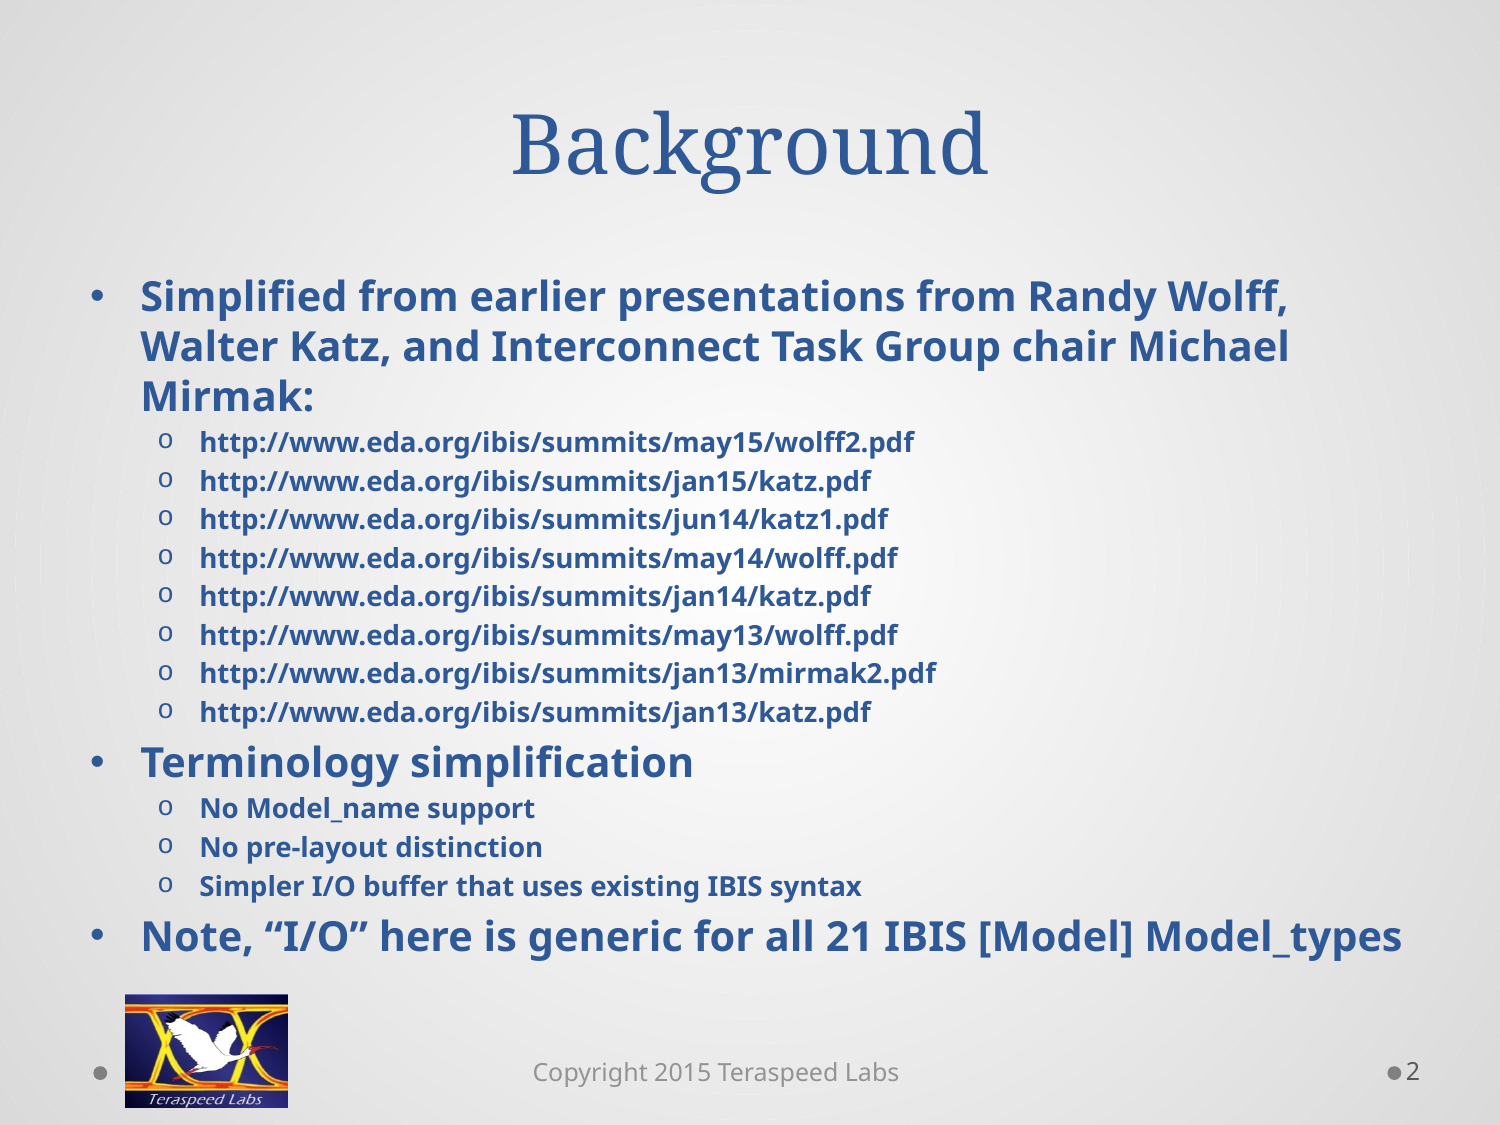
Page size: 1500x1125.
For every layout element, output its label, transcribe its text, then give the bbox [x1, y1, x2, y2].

slide_number 2 [1401, 1042, 1494, 1103]
list Simplified from earlier presentations from Randy Wolff, Walter Katz, and Interconnect Task Group chair Michael Mirmak: http://www.eda.org/ibis/summits/may15/wolff2.pdf http://www.eda.org/ibis/summits/jan15/katz.pdf http://www.eda.org/ibis/summits/jun14/katz1.pdf http://www.eda.org/ibis/summits/may14/wolff.pdf http://www.eda.org/ibis/summits/jan14/katz.pdf http://www.eda.org/ibis/summits/may13/wolff.pdf http://www.eda.org/ibis/summits/jan13/mirmak2.pdf http://www.eda.org/ibis/summits/jan13/katz.pdf Terminology simplification No Model_name support No pre-layout distinction Simpler I/O buffer that uses existing IBIS syntax Note, “I/O” here is generic for all 21 IBIS [Model] Model_types [75, 262, 1425, 1005]
picture [125, 1005, 288, 1108]
footer Copyright 2015 Teraspeed Labs [525, 1043, 993, 1103]
title Background [75, 0, 1425, 262]
